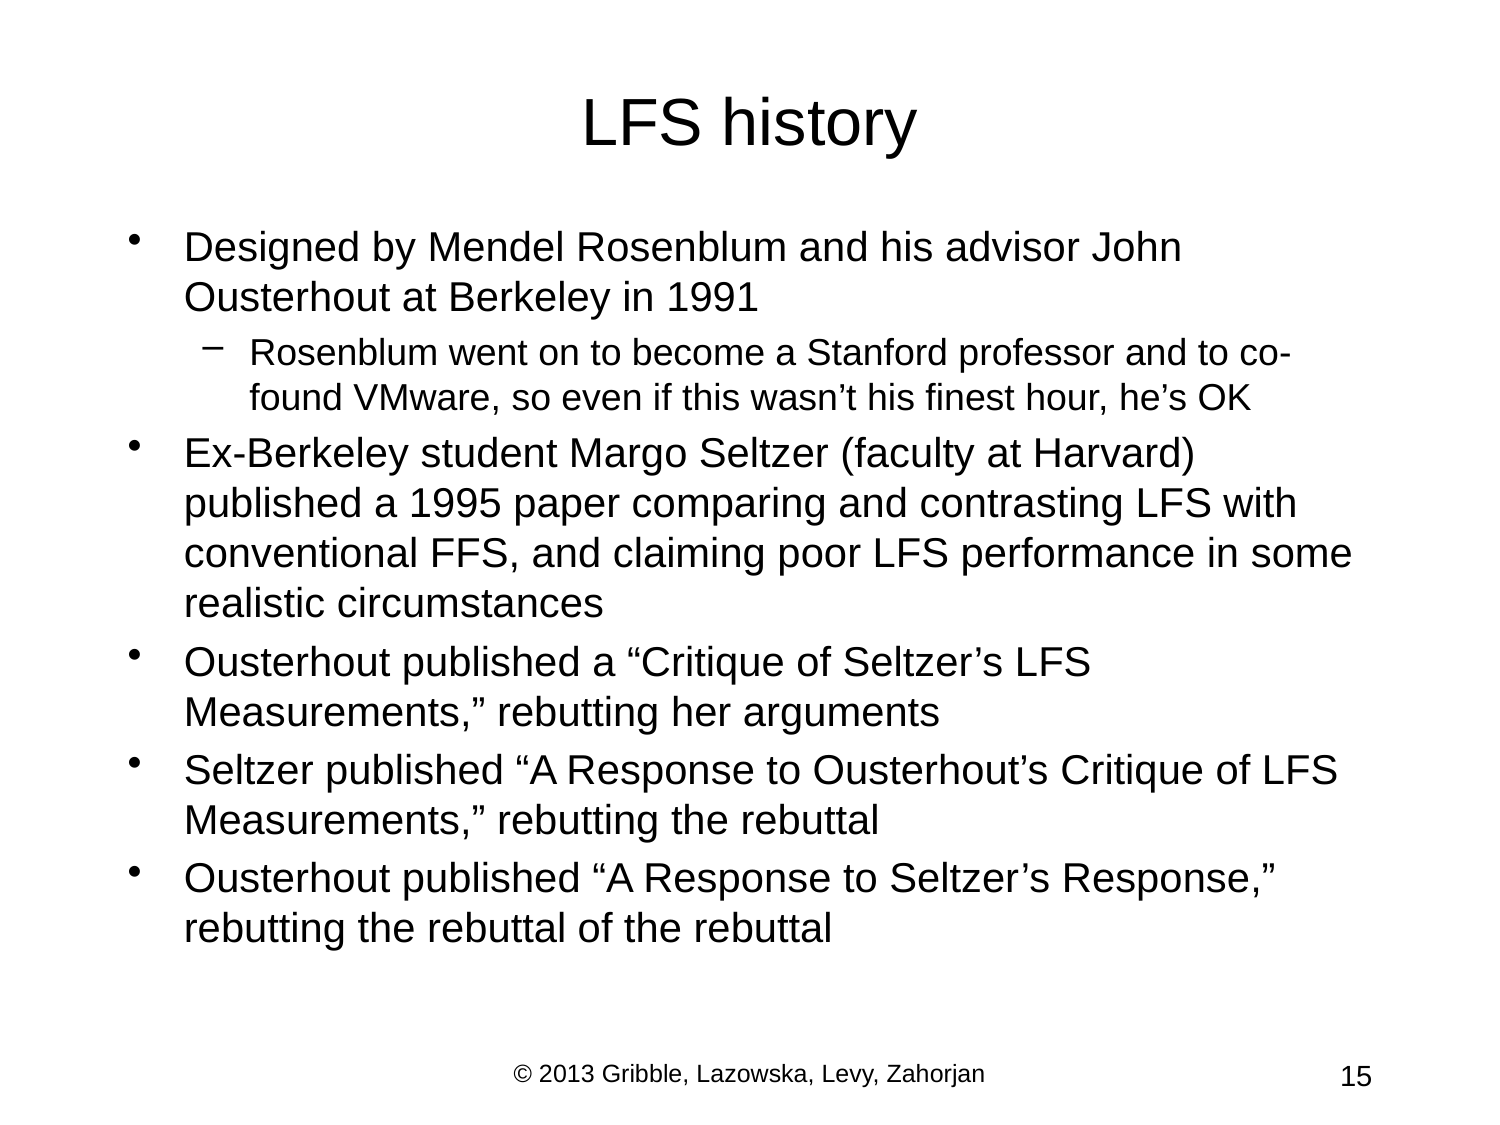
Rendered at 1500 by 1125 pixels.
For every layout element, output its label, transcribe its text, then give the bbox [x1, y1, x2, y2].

slide_number 15 [1074, 1050, 1388, 1100]
title LFS history [112, 62, 1388, 175]
footer © 2013 Gribble, Lazowska, Levy, Zahorjan [474, 1050, 1025, 1100]
list Designed by Mendel Rosenblum and his advisor John Ousterhout at Berkeley in 1991 Rosenblum went on to become a Stanford professor and to co-found VMware, so even if this wasn’t his finest hour, he’s OK Ex-Berkeley student Margo Seltzer (faculty at Harvard) published a 1995 paper comparing and contrasting LFS with conventional FFS, and claiming poor LFS performance in some realistic circumstances Ousterhout published a “Critique of Seltzer’s LFS Measurements,” rebutting her arguments Seltzer published “A Response to Ousterhout’s Critique of LFS Measurements,” rebutting the rebuttal Ousterhout published “A Response to Seltzer’s Response,” rebutting the rebuttal of the rebuttal [112, 212, 1388, 1025]
